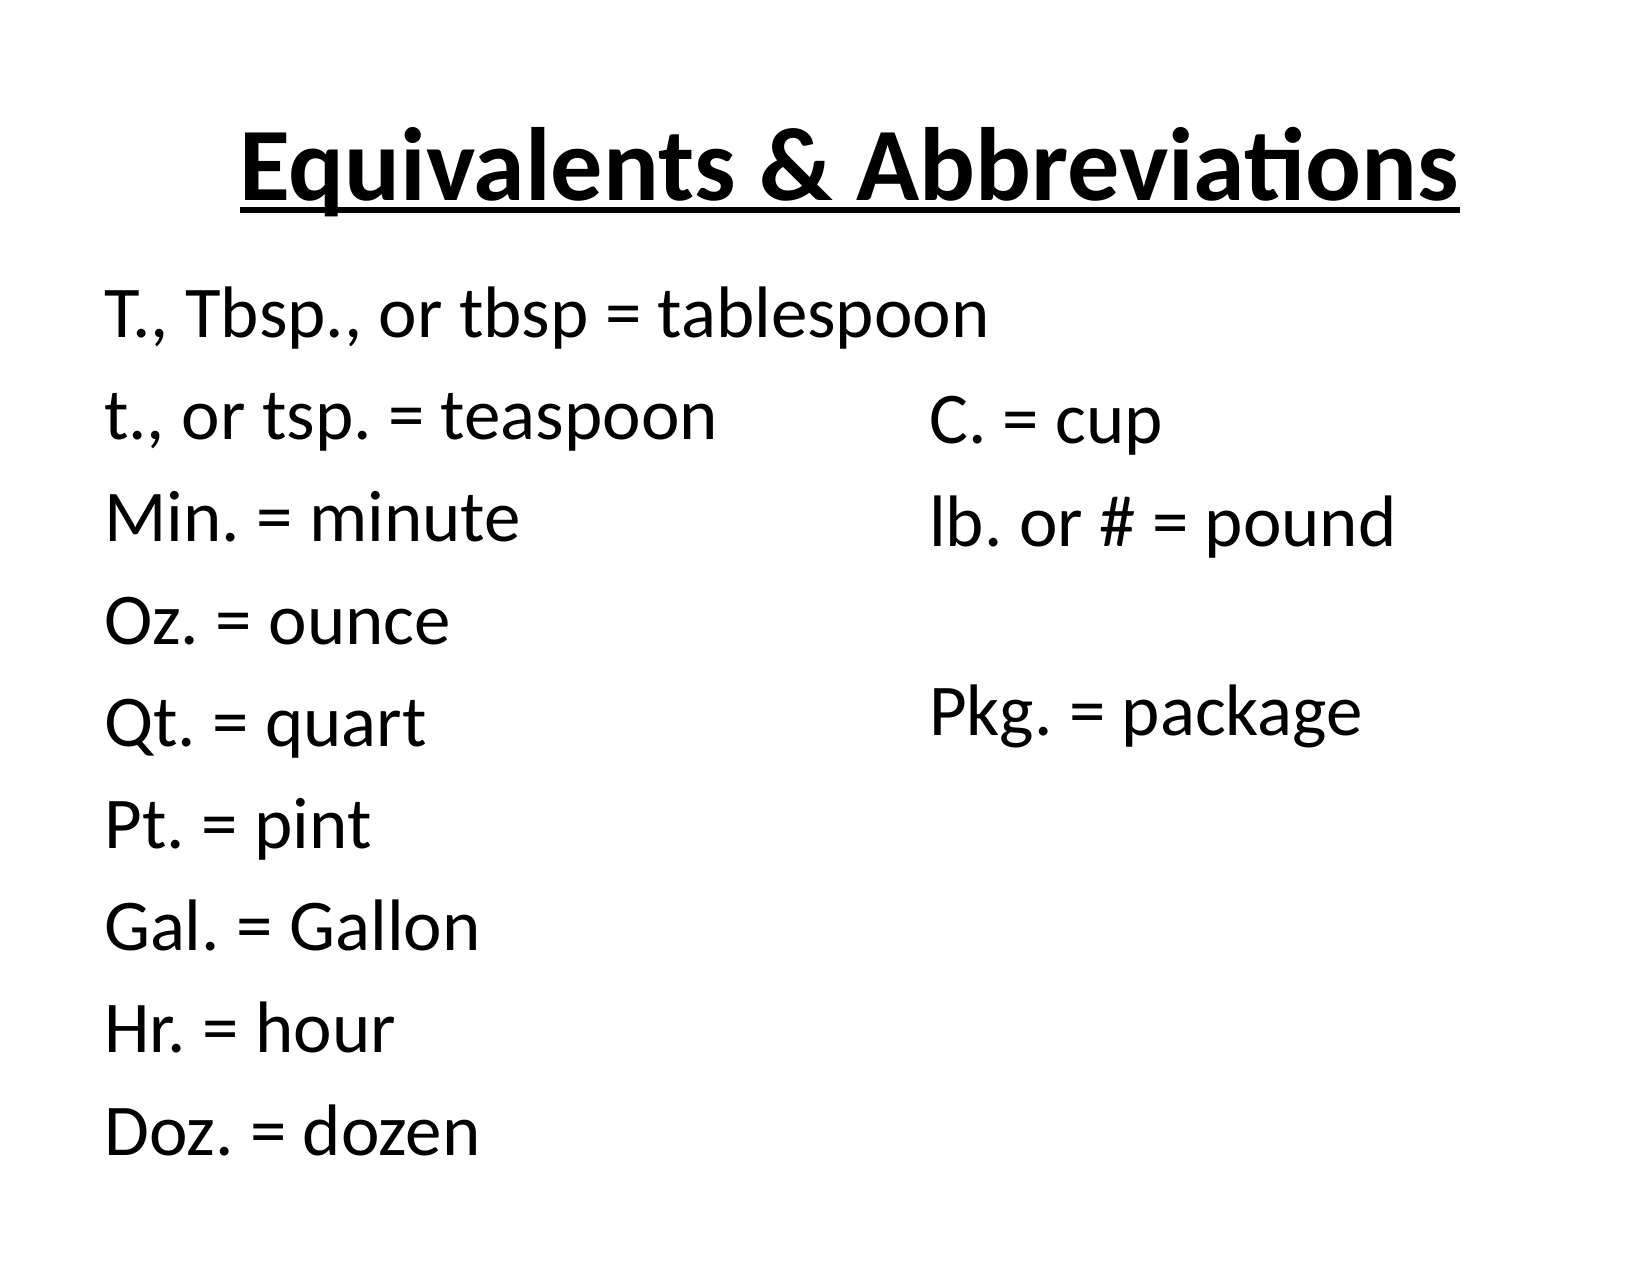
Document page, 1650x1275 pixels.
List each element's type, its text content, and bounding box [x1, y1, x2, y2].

text_box C. = cup lb. or # = pound Pkg. = package [912, 362, 1625, 1250]
list Equivalents & Abbreviations T., Tbsp., or tbsp = tablespoon t., or tsp. = teaspoon Min. = minute Oz. = ounce Qt. = quart Pt. = pint Gal. = Gallon Hr. = hour Doz. = dozen [87, 87, 1613, 1225]
